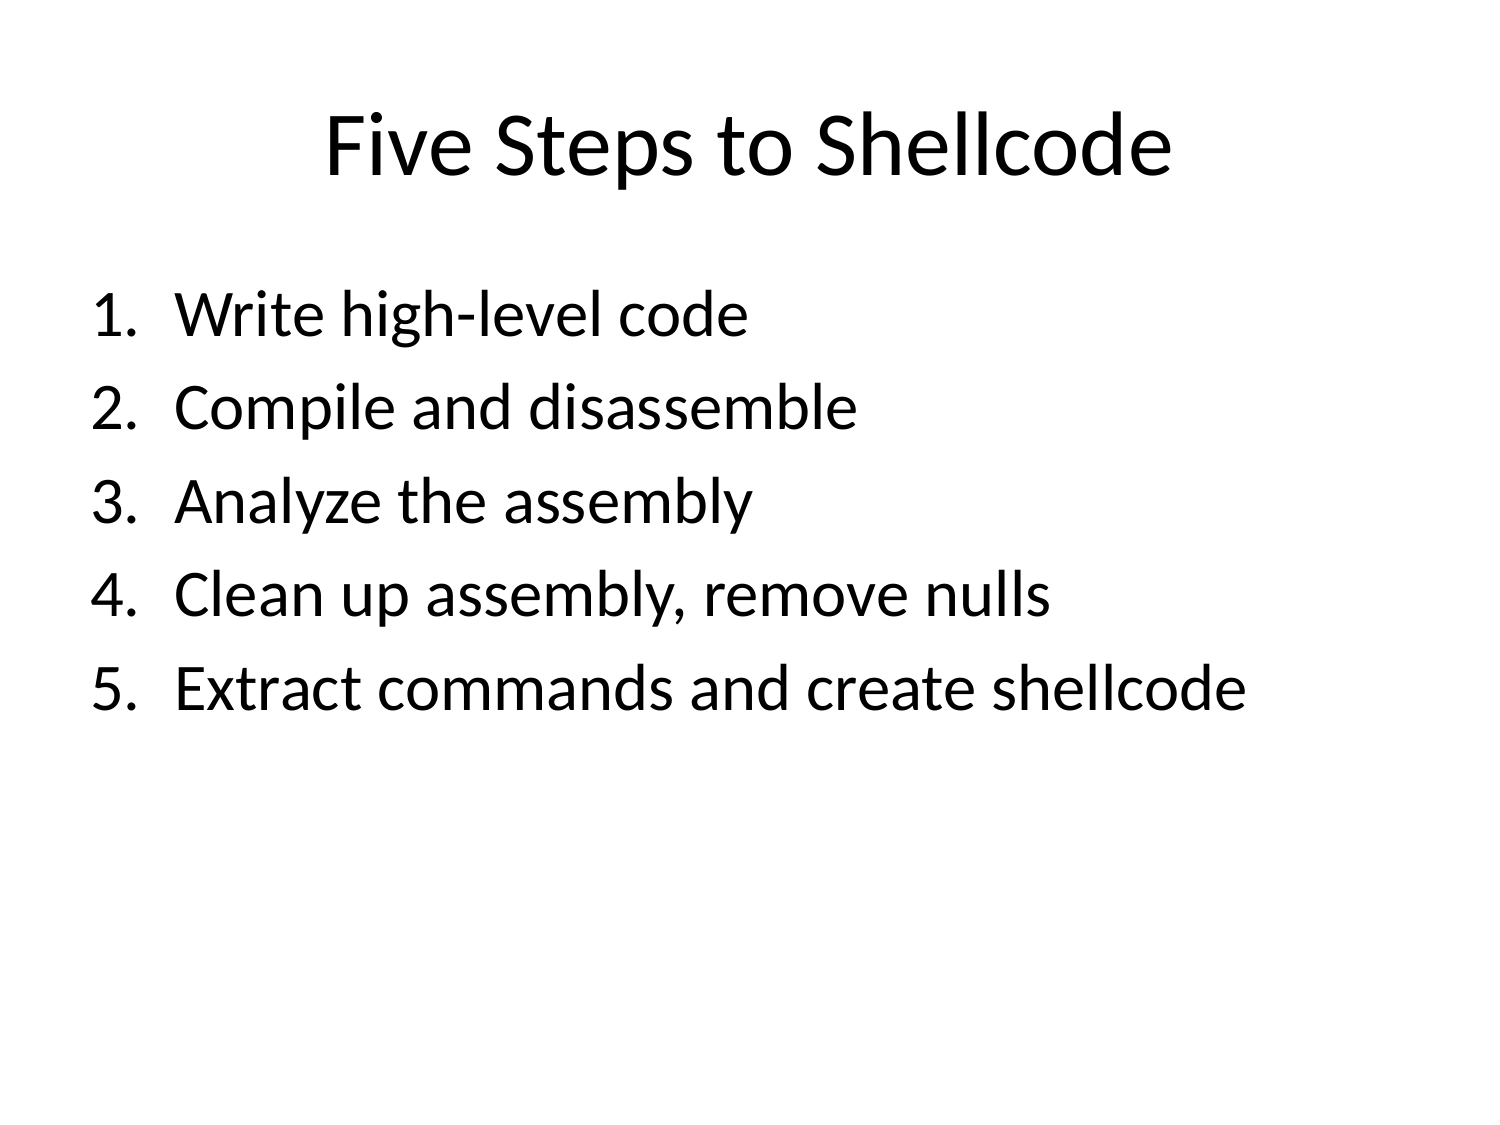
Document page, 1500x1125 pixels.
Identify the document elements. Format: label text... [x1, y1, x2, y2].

list Write high-level code Compile and disassemble Analyze the assembly Clean up assembly, remove nulls Extract commands and create shellcode [75, 262, 1425, 1005]
title Five Steps to Shellcode [75, 45, 1425, 233]
